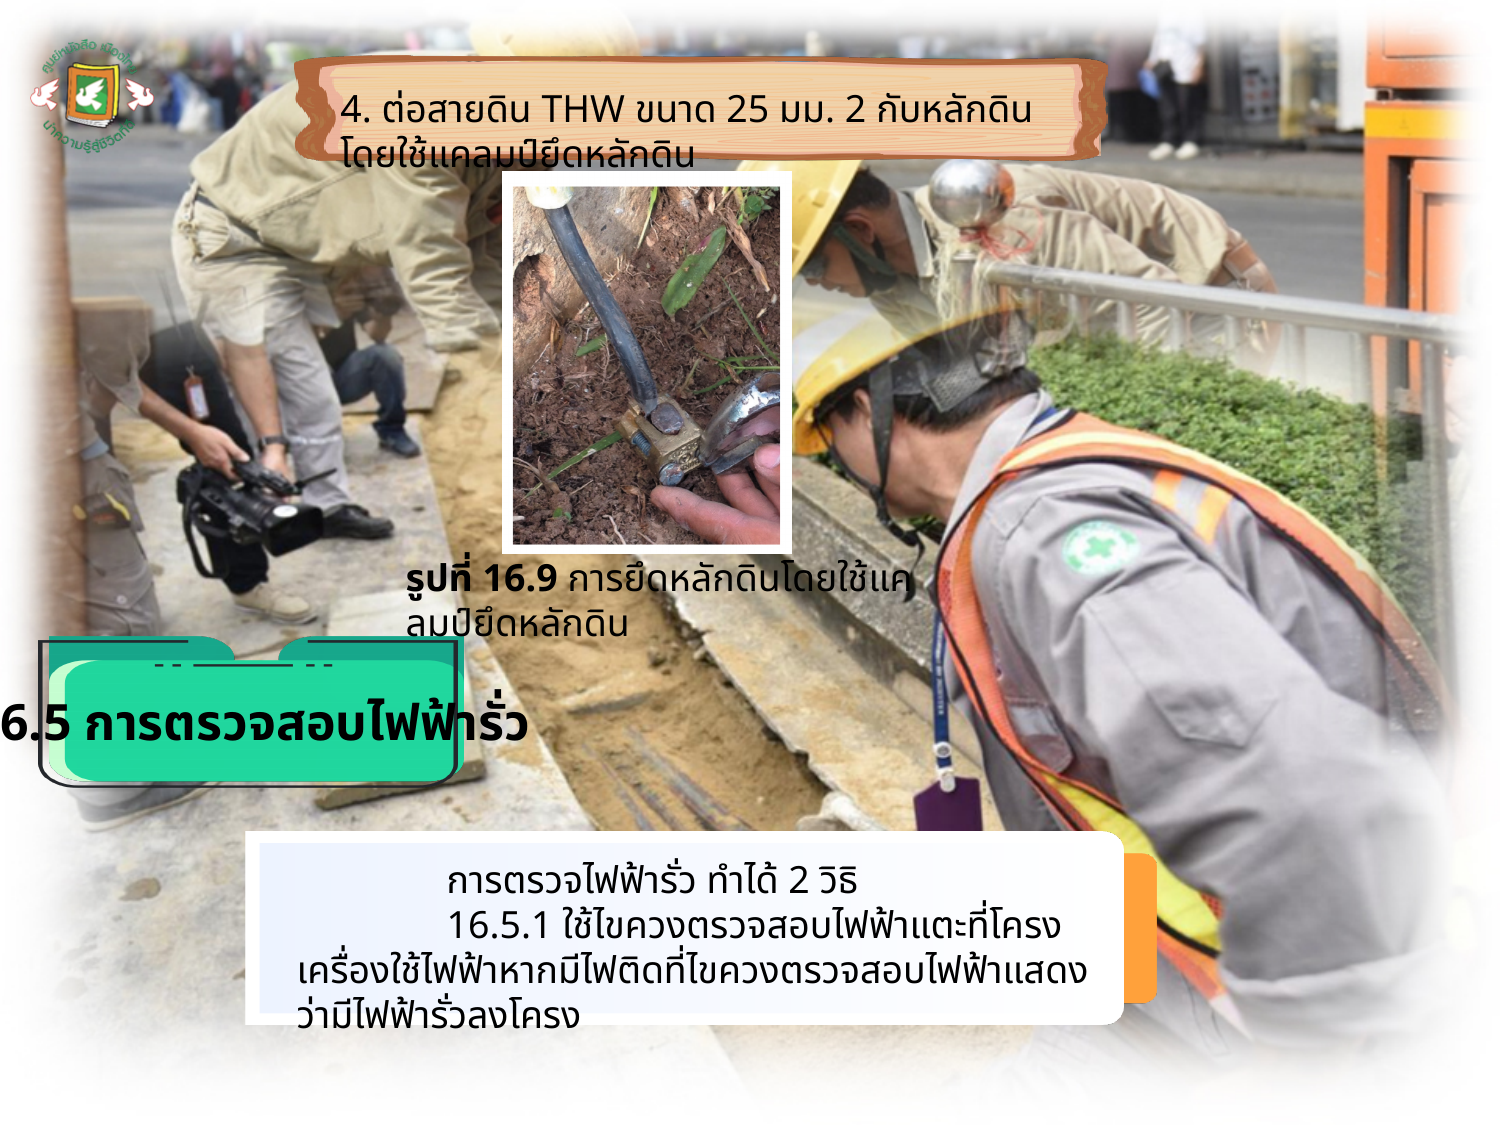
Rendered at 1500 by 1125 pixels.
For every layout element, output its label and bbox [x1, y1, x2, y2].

text_box [294, 55, 1108, 161]
picture [0, 0, 1500, 1125]
text_box [245, 831, 1157, 1025]
text_box [38, 636, 464, 788]
text_box [390, 171, 946, 608]
